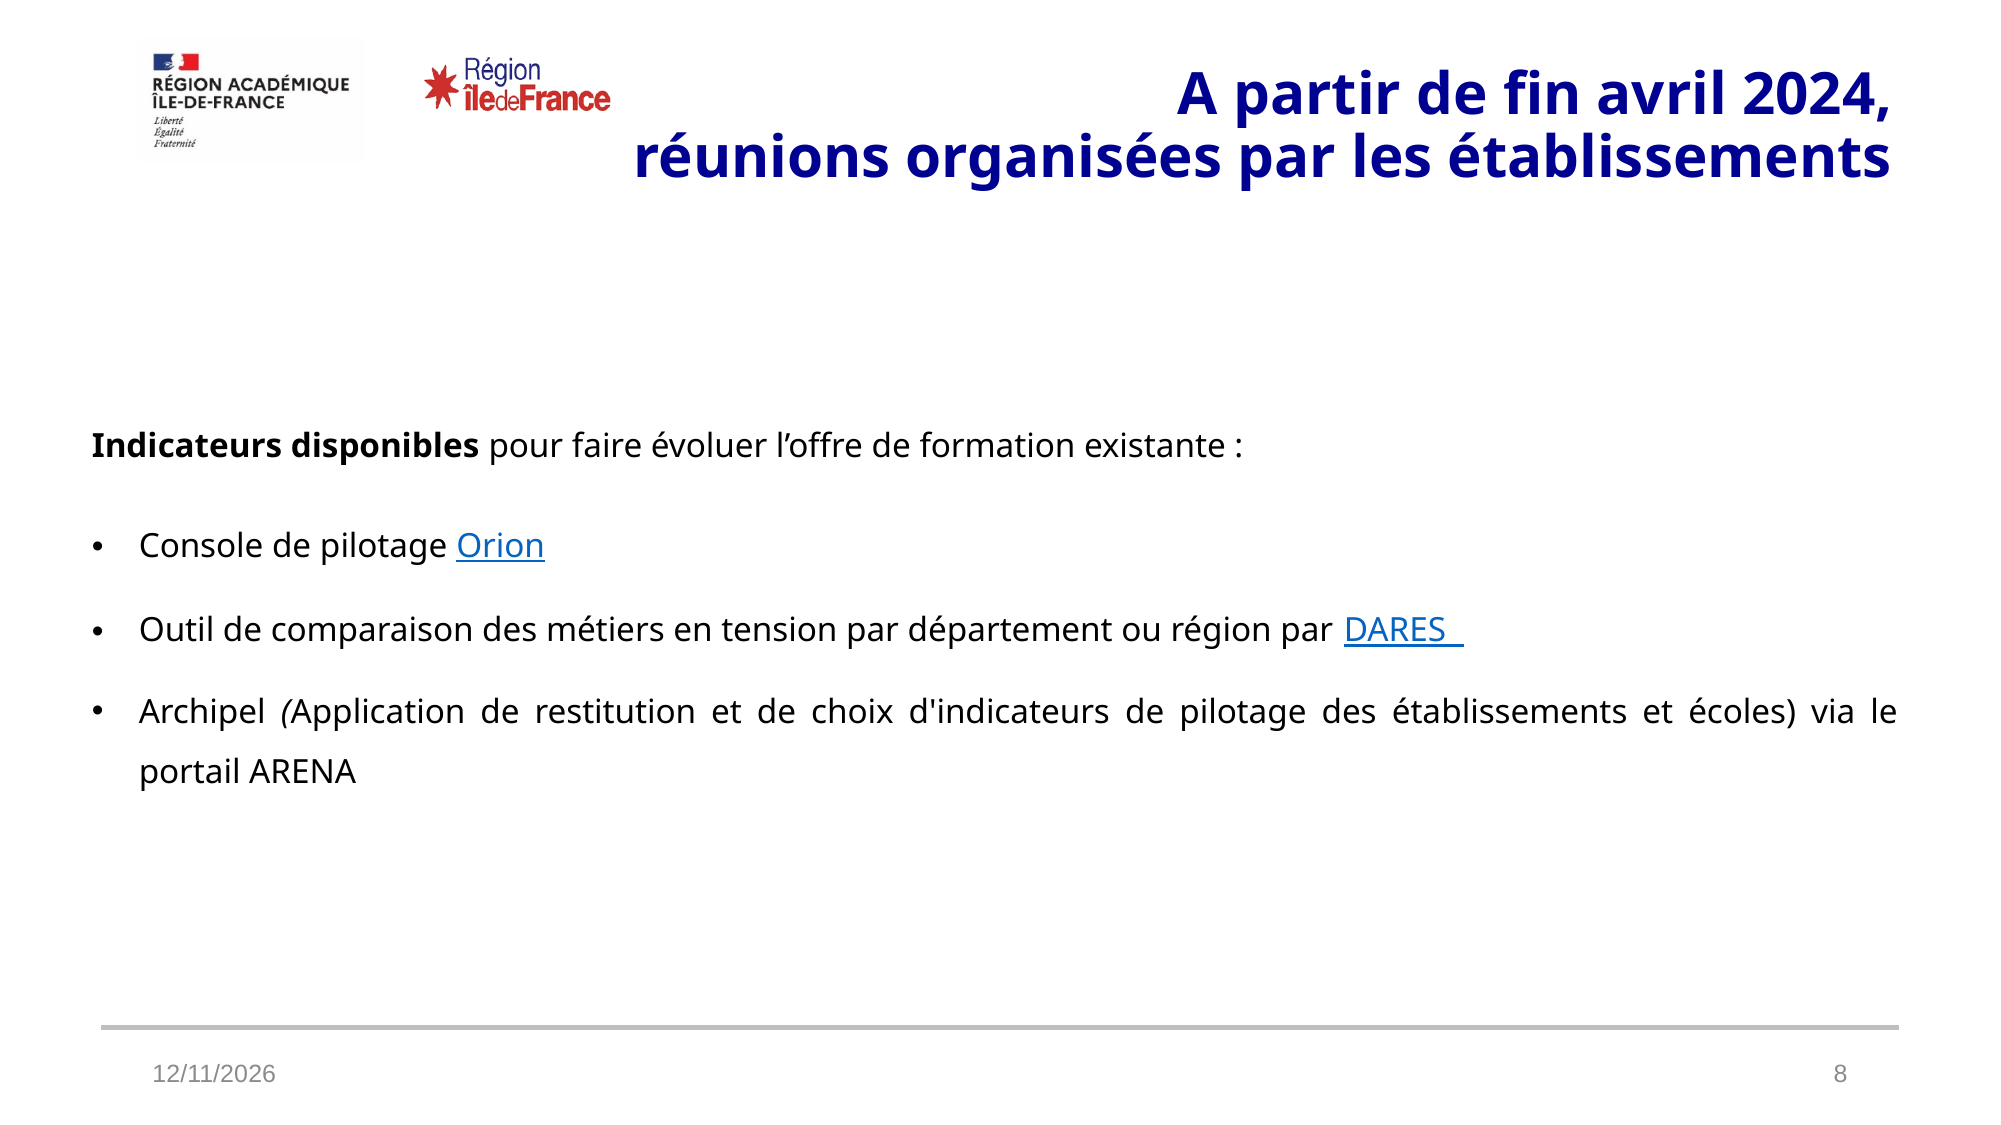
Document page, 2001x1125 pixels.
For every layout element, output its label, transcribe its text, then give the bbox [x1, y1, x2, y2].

slide_number 8 [1412, 1042, 1863, 1103]
picture [137, 37, 365, 163]
text_box Indicateurs disponibles pour faire évoluer l’offre de formation existante : Console de pilotage Orion Outil de comparaison des métiers en tension par département ou région par DARES Archipel (Application de restitution et de choix d'indicateurs de pilotage des établissements et écoles) via le portail ARENA [77, 396, 1916, 798]
title A partir de fin avril 2024, réunions organisées par les établissements [459, 55, 1908, 199]
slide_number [137, 1042, 588, 1103]
picture [404, 46, 630, 127]
